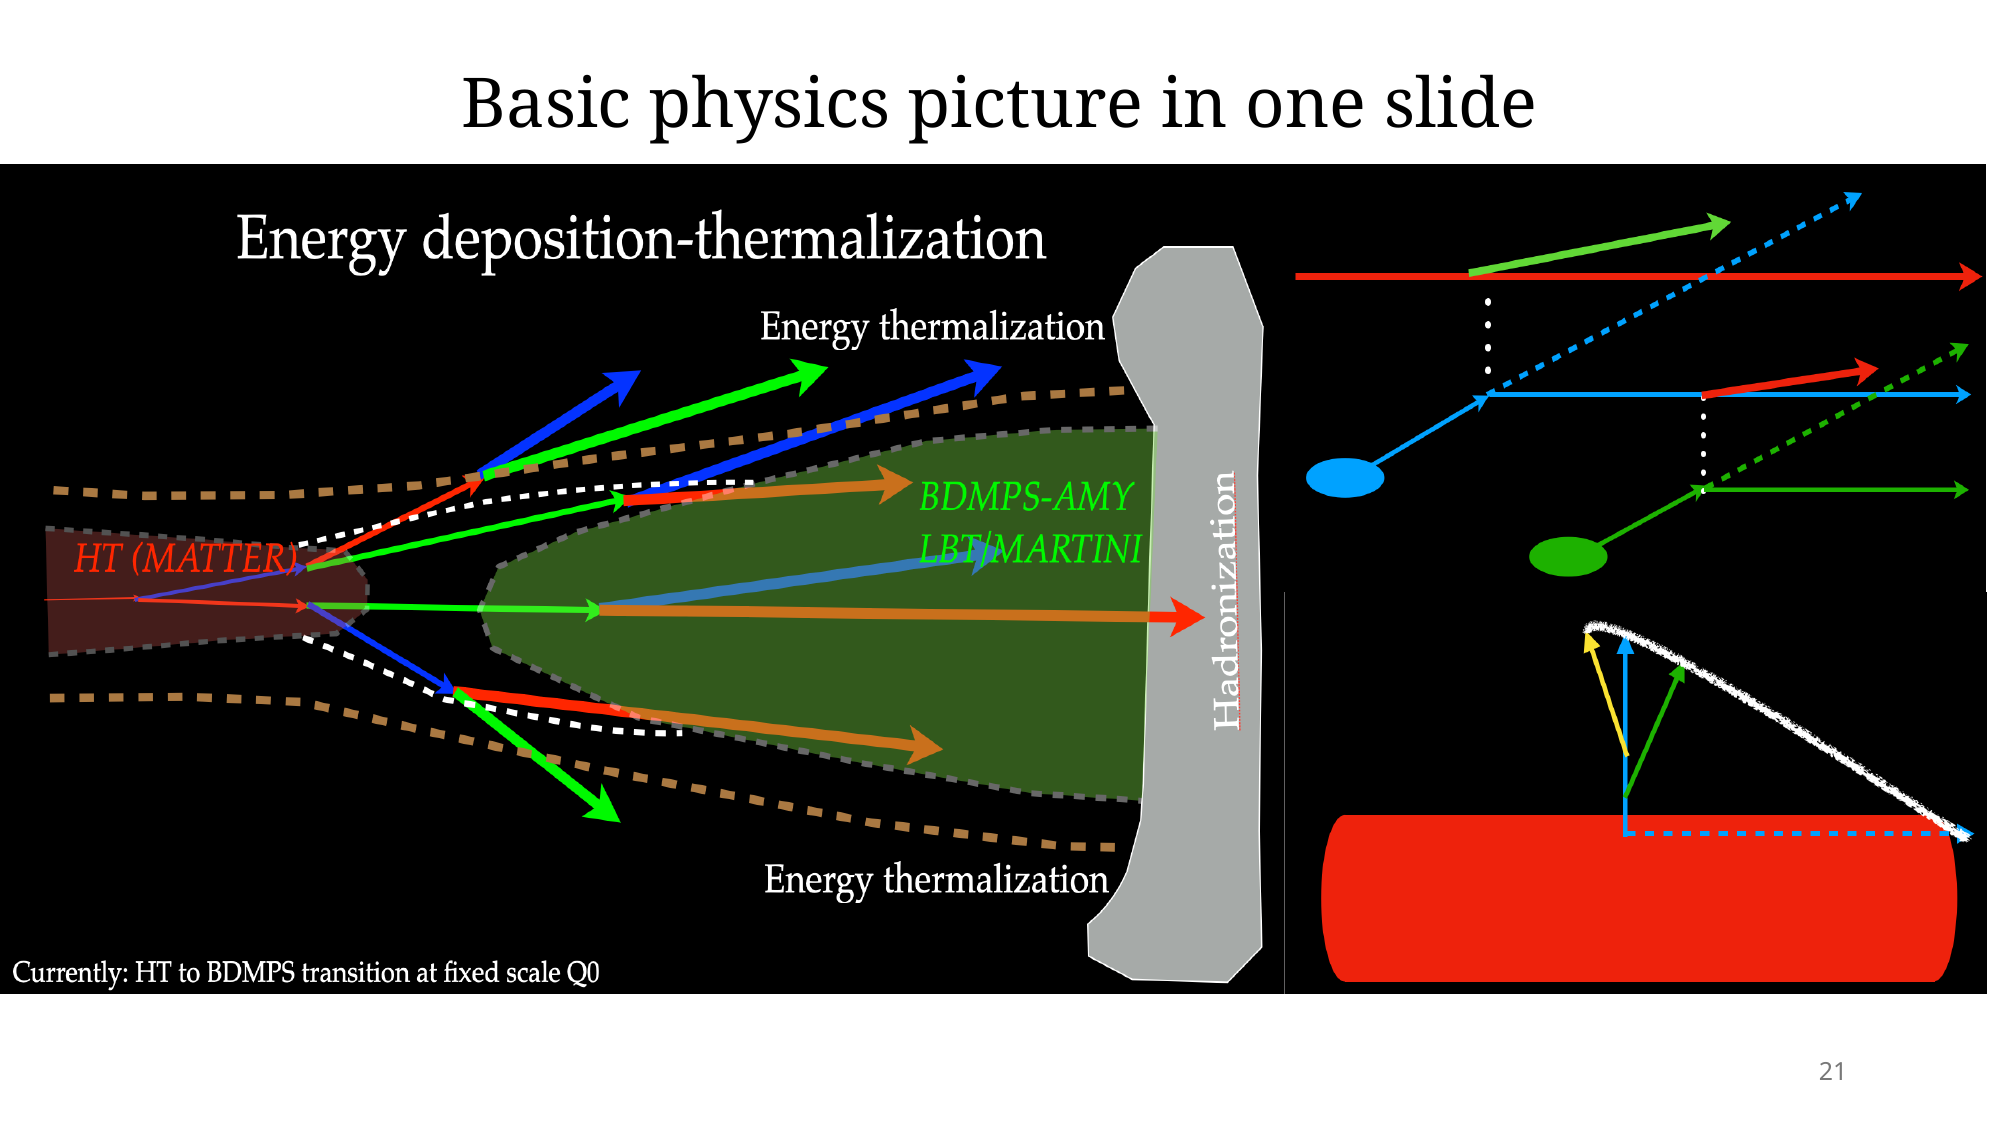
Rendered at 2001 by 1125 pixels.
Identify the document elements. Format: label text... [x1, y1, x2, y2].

picture [0, 164, 1988, 994]
slide_number 21 [1412, 1042, 1863, 1103]
title Basic physics picture in one slide [137, 59, 1863, 150]
